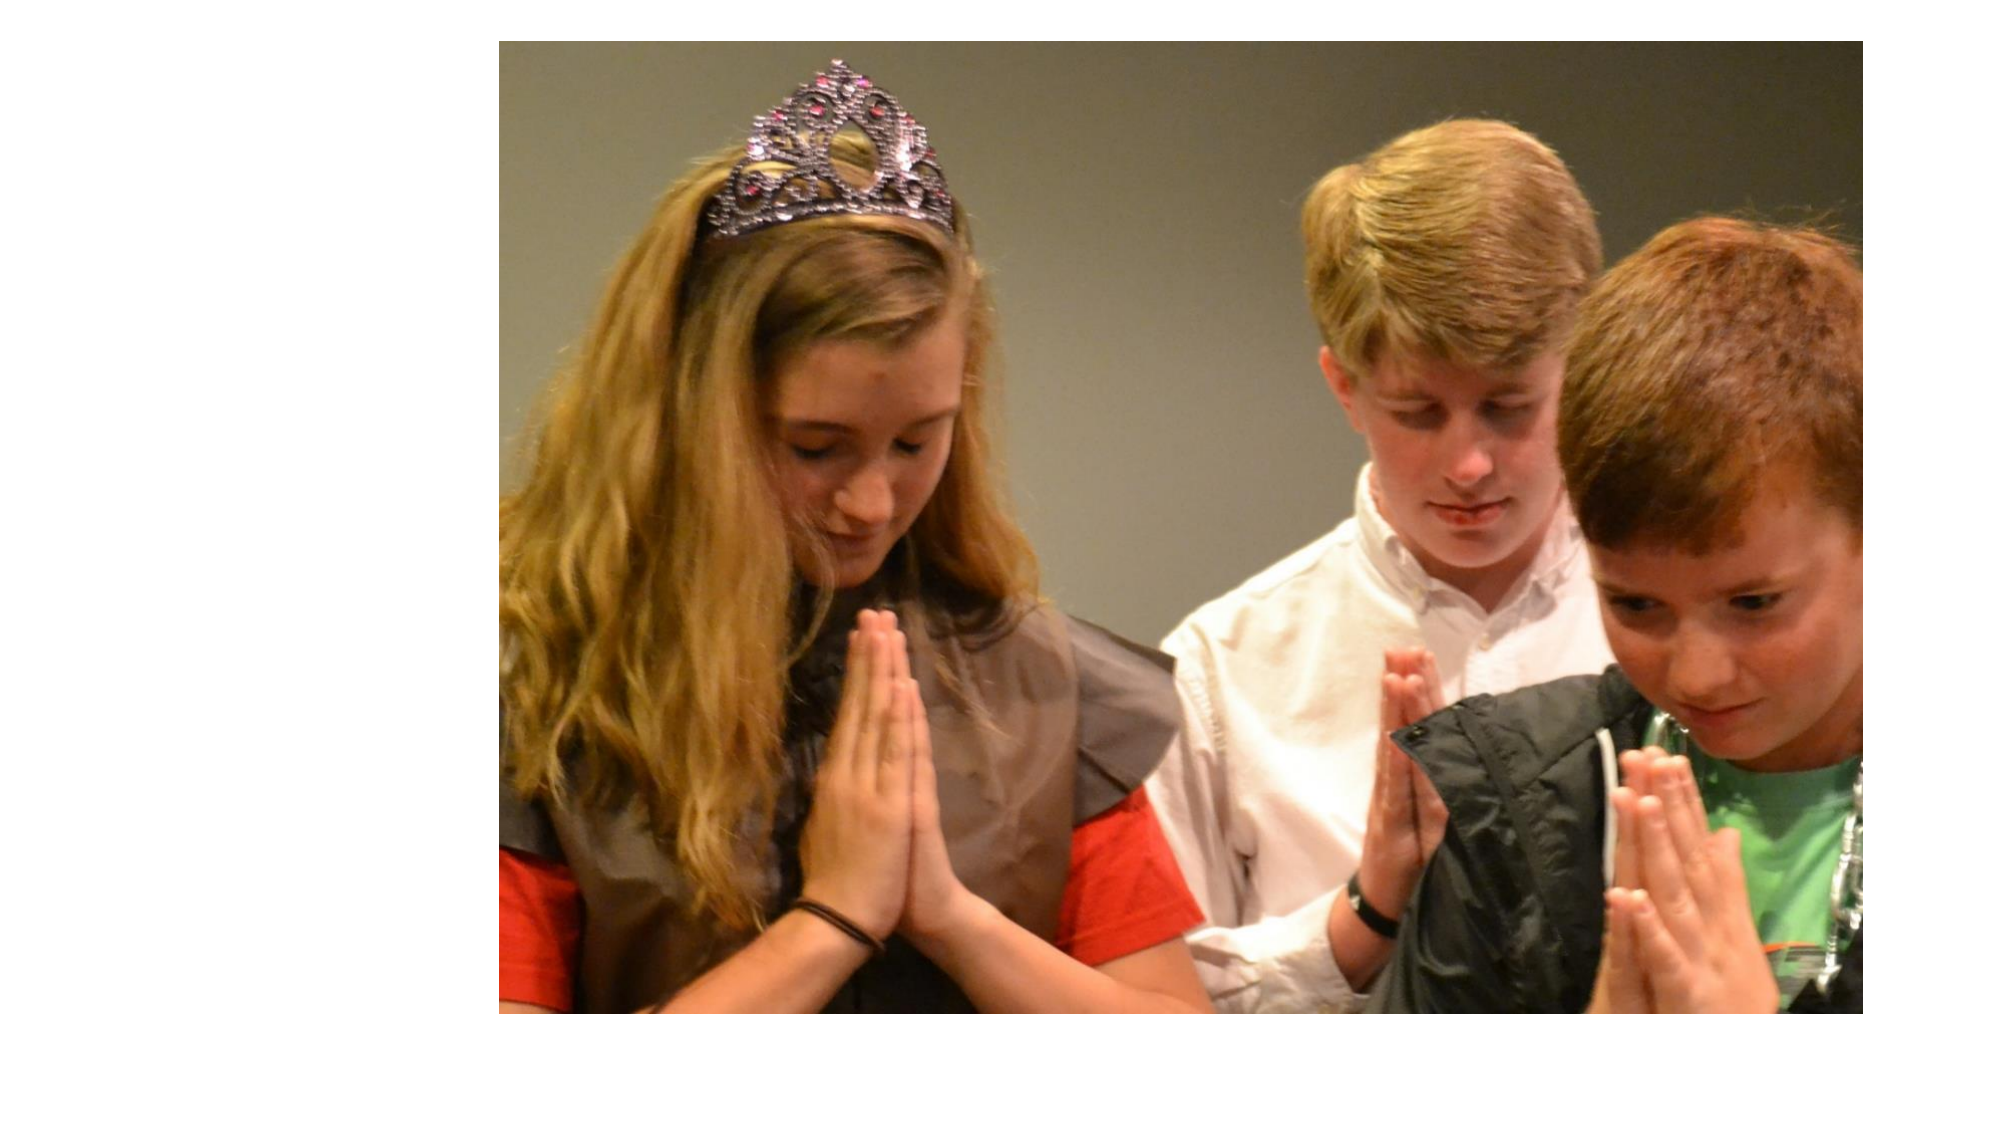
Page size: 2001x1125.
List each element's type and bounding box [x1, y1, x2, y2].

list [499, 41, 1863, 1014]
